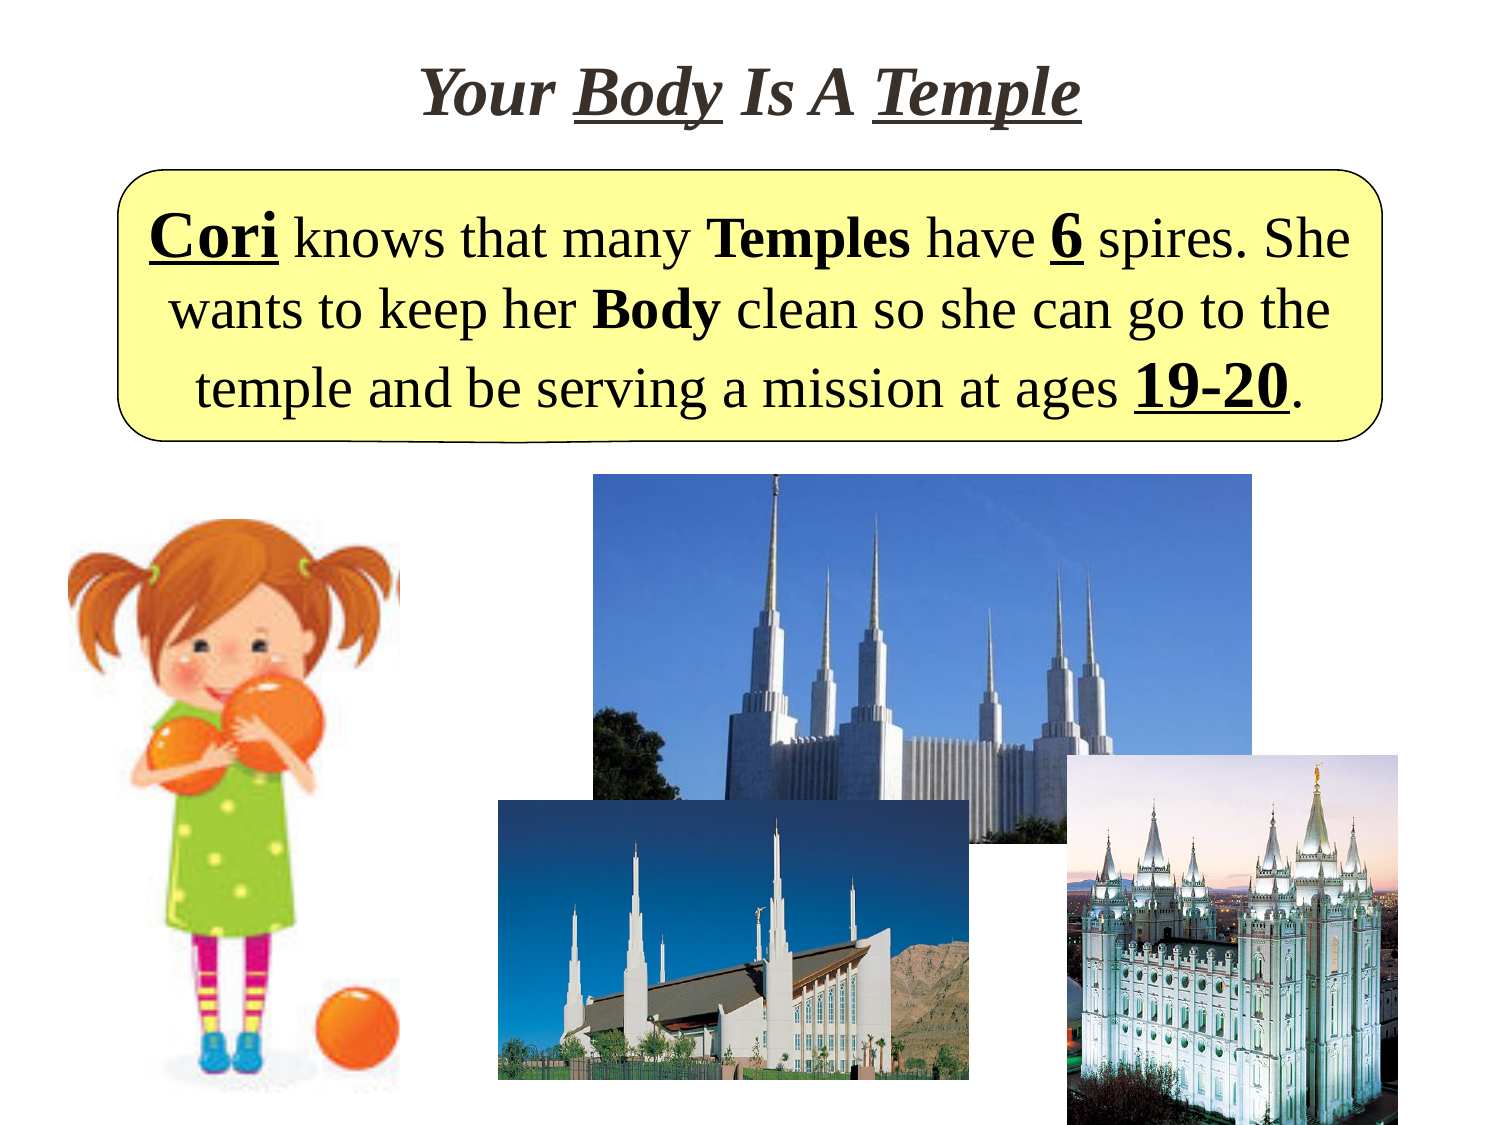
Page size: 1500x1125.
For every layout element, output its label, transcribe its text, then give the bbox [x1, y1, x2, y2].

picture [498, 473, 1398, 1125]
picture [67, 518, 401, 1094]
title Your Body Is A Temple [0, 24, 1500, 151]
text_box Cori knows that many Temples have 6 spires. She wants to keep her Body clean so she can go to the temple and be serving a mission at ages 19-20. [117, 169, 1383, 443]
